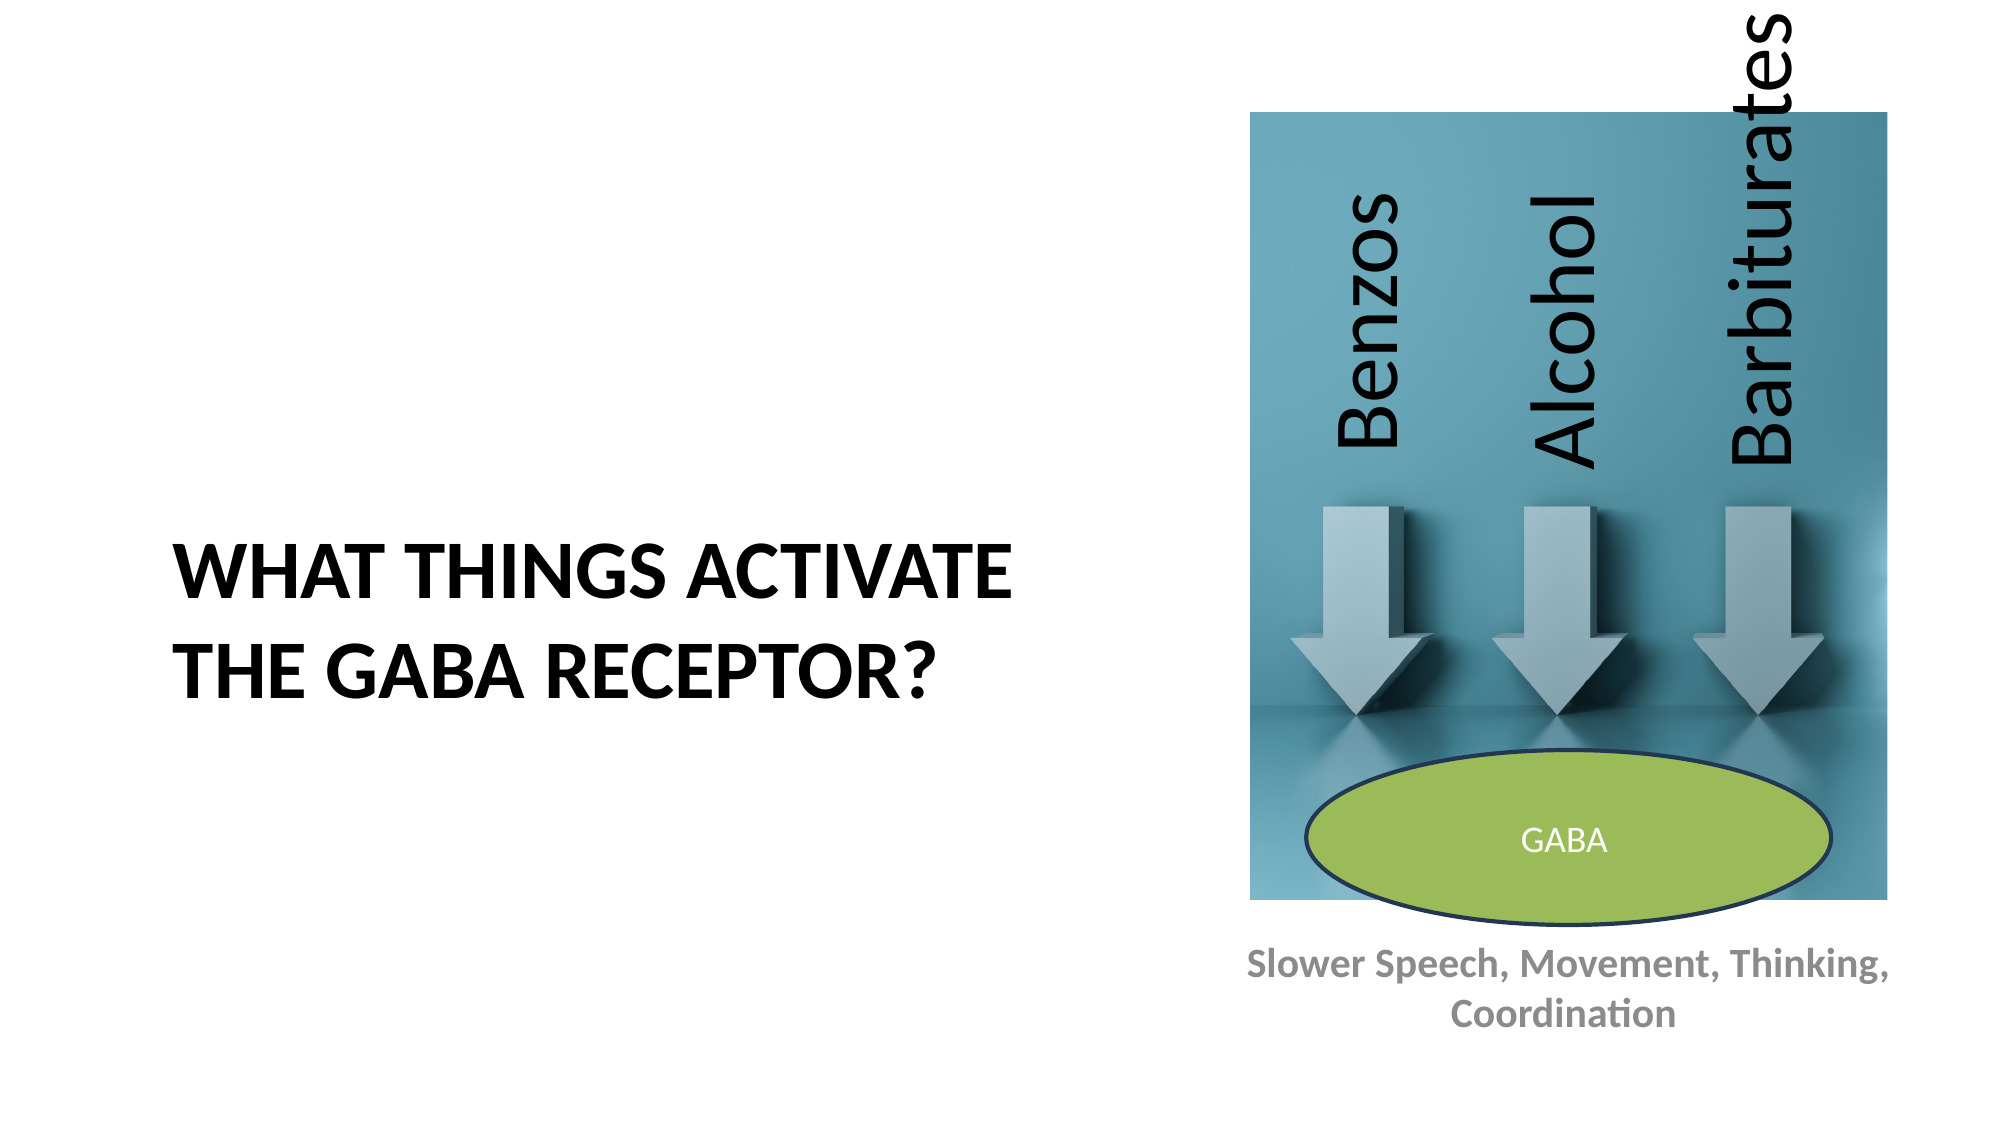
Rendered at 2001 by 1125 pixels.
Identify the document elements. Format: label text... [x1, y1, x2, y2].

title What things activate the Gaba receptor? [157, 507, 1075, 823]
list Slower Speech, Movement, Thinking, Coordination [1149, 901, 1988, 1044]
text_box Barbiturates [1692, 0, 1818, 110]
picture [1249, 112, 1888, 926]
